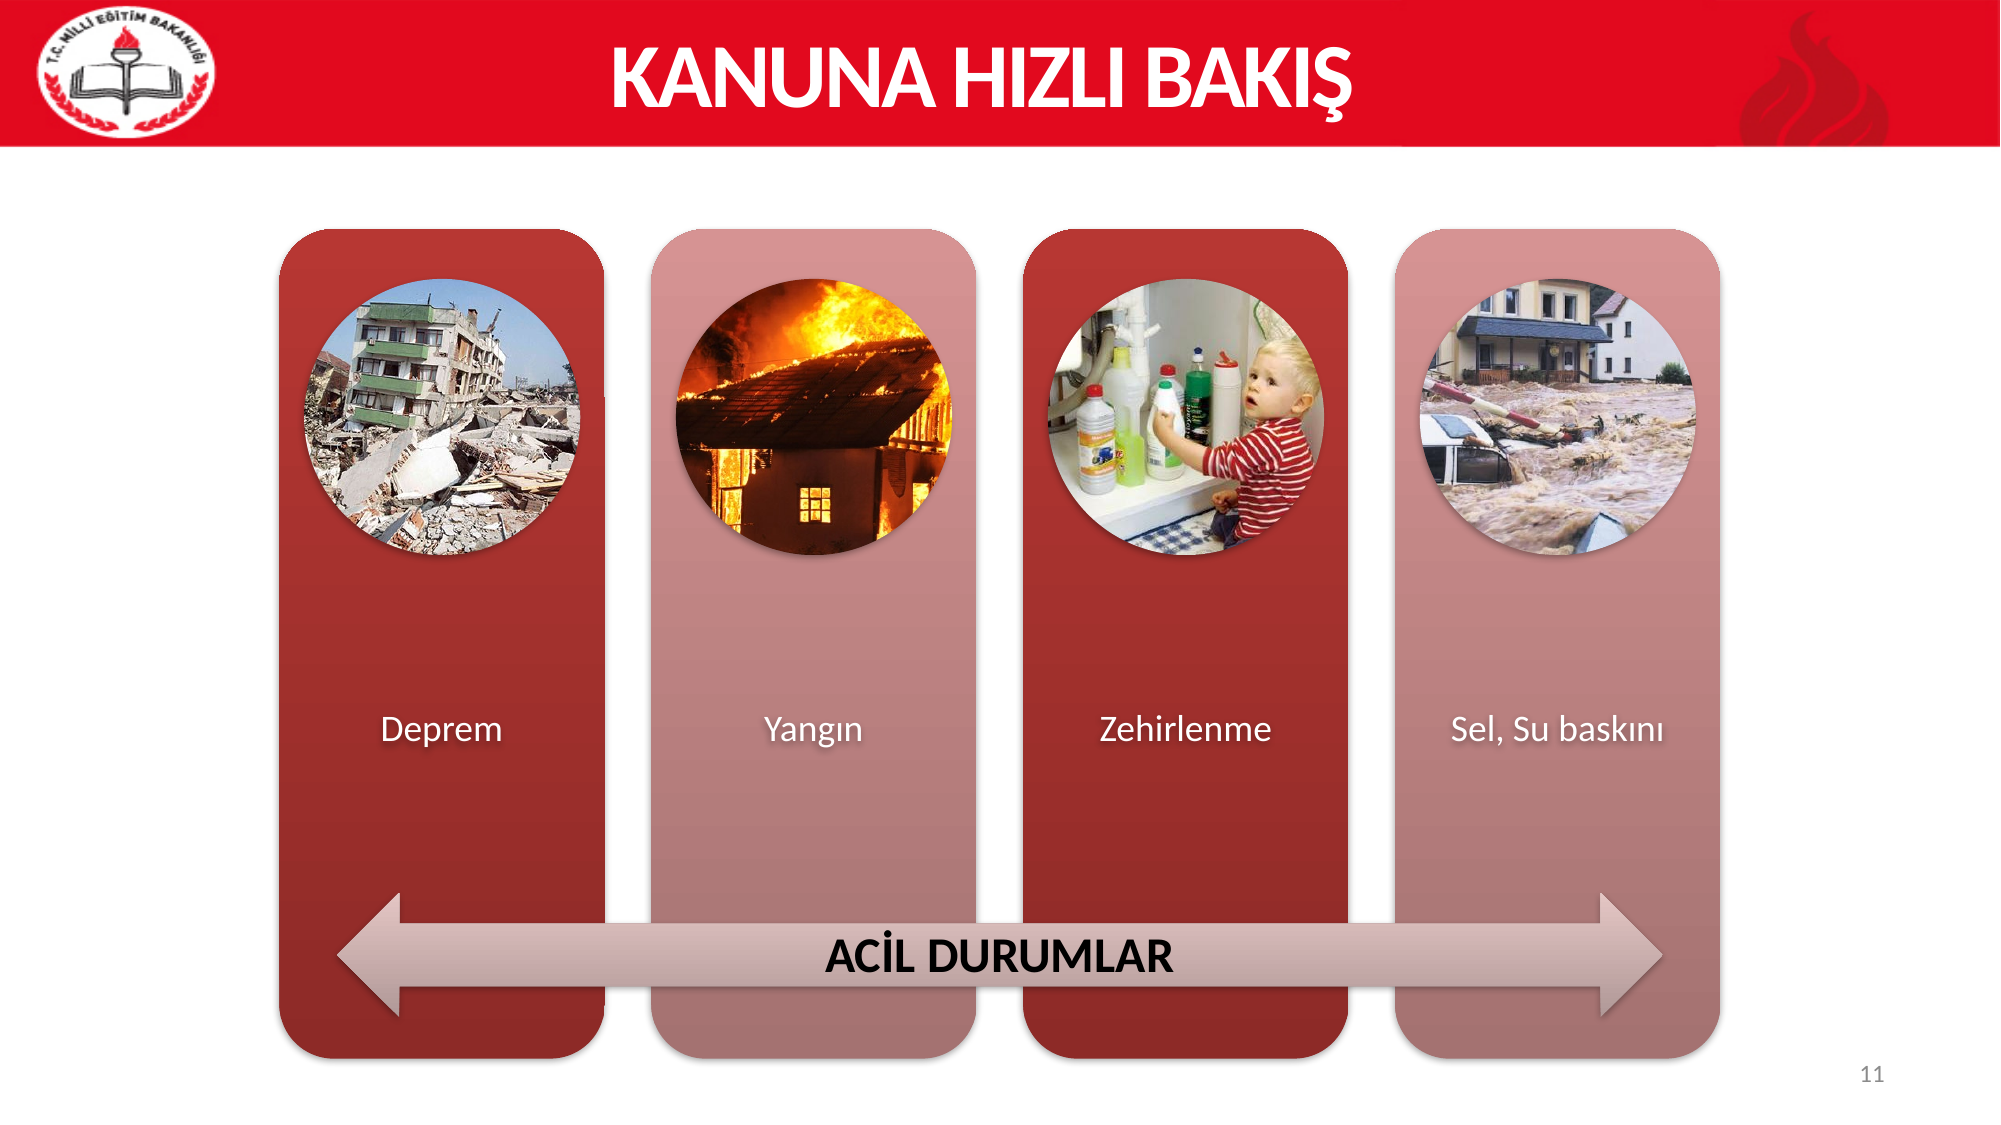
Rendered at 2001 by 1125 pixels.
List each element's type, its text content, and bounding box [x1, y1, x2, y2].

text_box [279, 228, 1721, 1059]
slide_number 11 [1433, 1042, 1900, 1103]
picture [0, 0, 2000, 1125]
text_box KANUNA HIZLI BAKIŞ [314, 0, 1651, 141]
